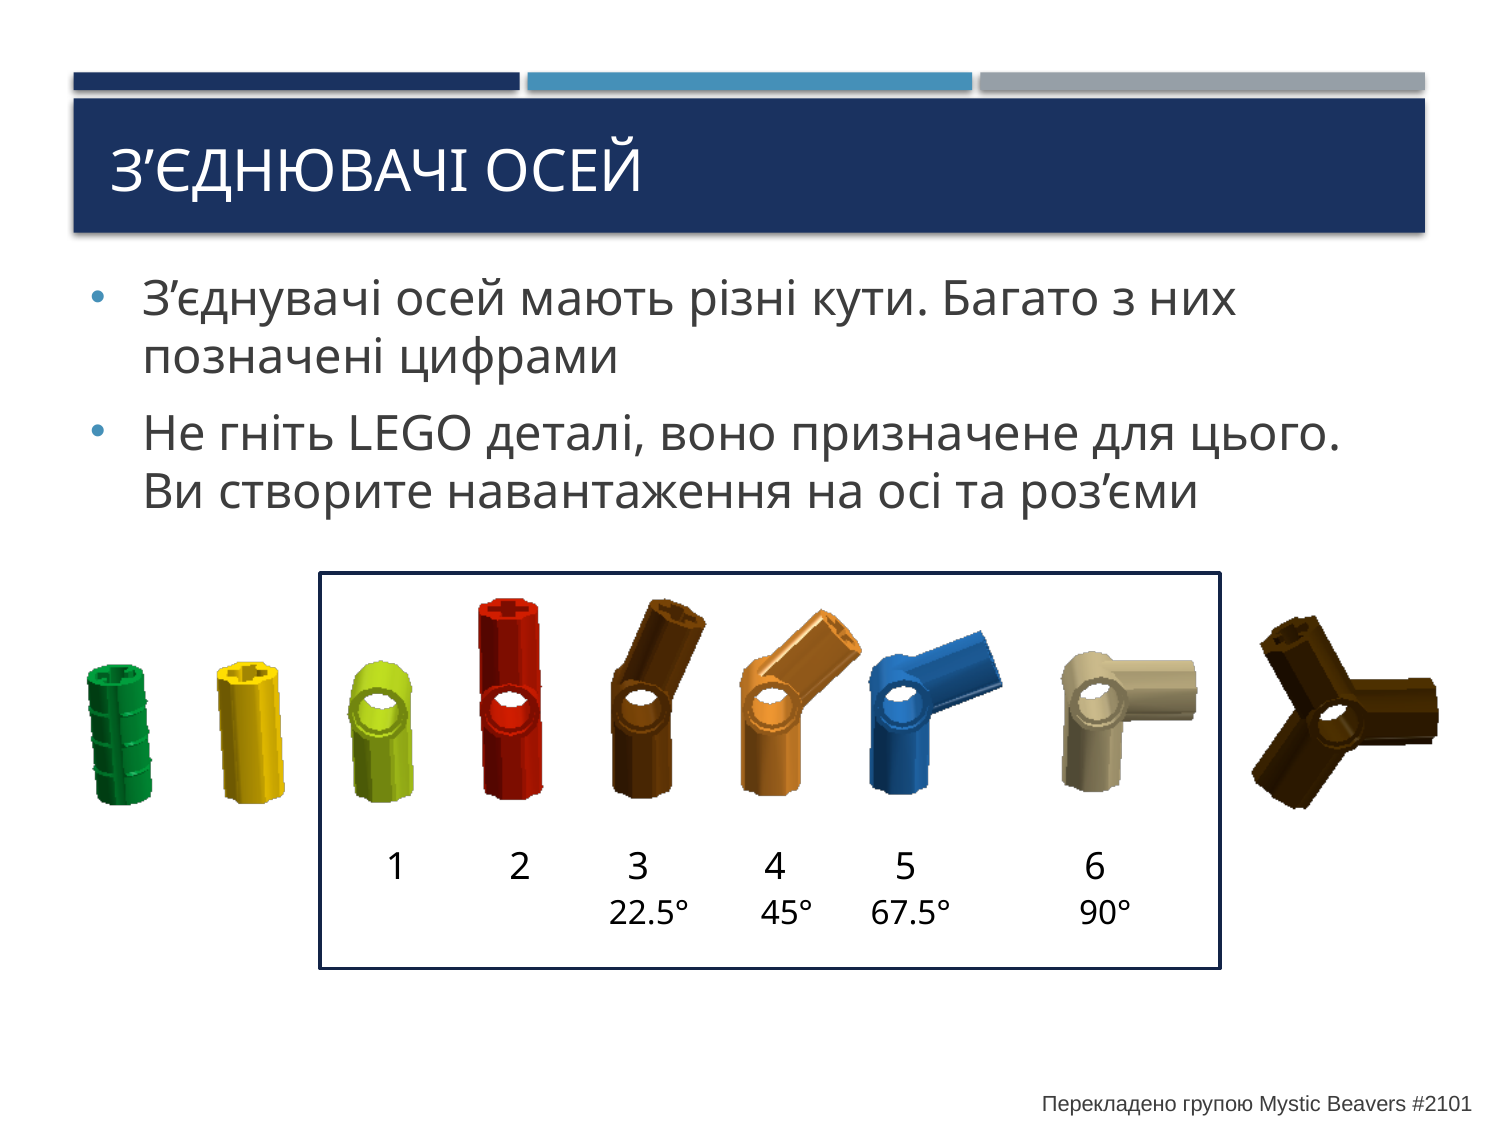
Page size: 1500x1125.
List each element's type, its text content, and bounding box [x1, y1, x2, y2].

list З’єднувачі осей мають різні кути. Багато з них позначені цифрами Не гніть LEGO деталі, воно призначене для цього. Ви створите навантаження на осі та роз’єми [75, 259, 1410, 563]
text_box [318, 822, 1222, 970]
title З’ЄДНювачі осей [95, 112, 1406, 211]
picture [58, 567, 1485, 813]
text_box Перекладено групою Mystic Beavers #2101 [994, 1082, 1488, 1125]
